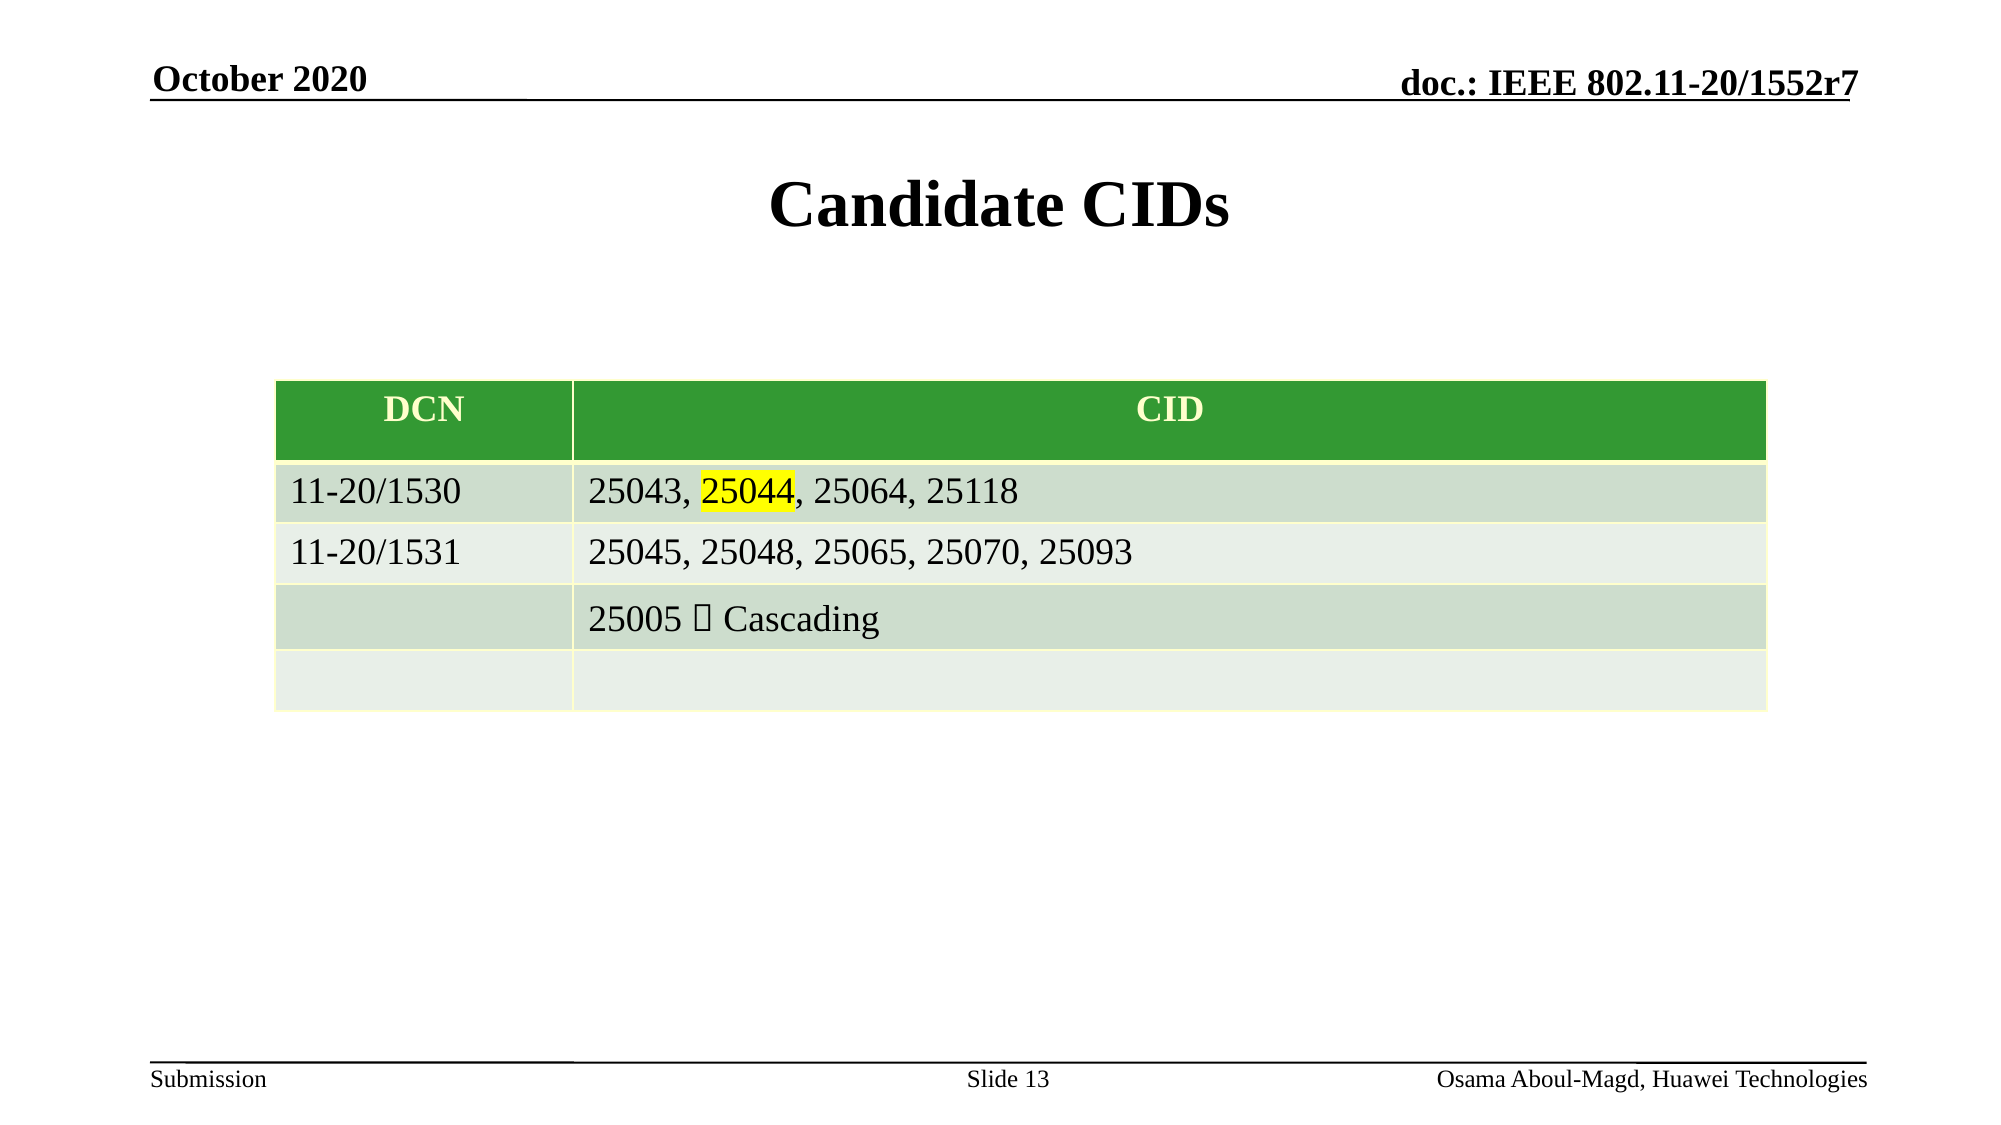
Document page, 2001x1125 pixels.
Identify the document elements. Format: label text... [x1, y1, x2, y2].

title Candidate CIDs [149, 112, 1850, 288]
table_cell 25045, 25048, 25065, 25070, 25093 [574, 524, 1766, 583]
table_cell 25005  Cascading [574, 585, 1766, 649]
table_cell 25043, 25044, 25064, 25118 [574, 465, 1766, 522]
table_cell [276, 585, 572, 649]
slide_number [152, 54, 563, 100]
table_cell [276, 651, 572, 710]
table_cell 11-20/1530 [276, 465, 572, 522]
slide_number Slide 13 [950, 1061, 1067, 1123]
table_cell [574, 651, 1766, 710]
table_header CID [574, 381, 1766, 460]
footer Osama Aboul-Magd, Huawei Technologies [1171, 1061, 1869, 1093]
table_cell 11-20/1531 [276, 524, 572, 583]
table_header DCN [276, 381, 572, 460]
